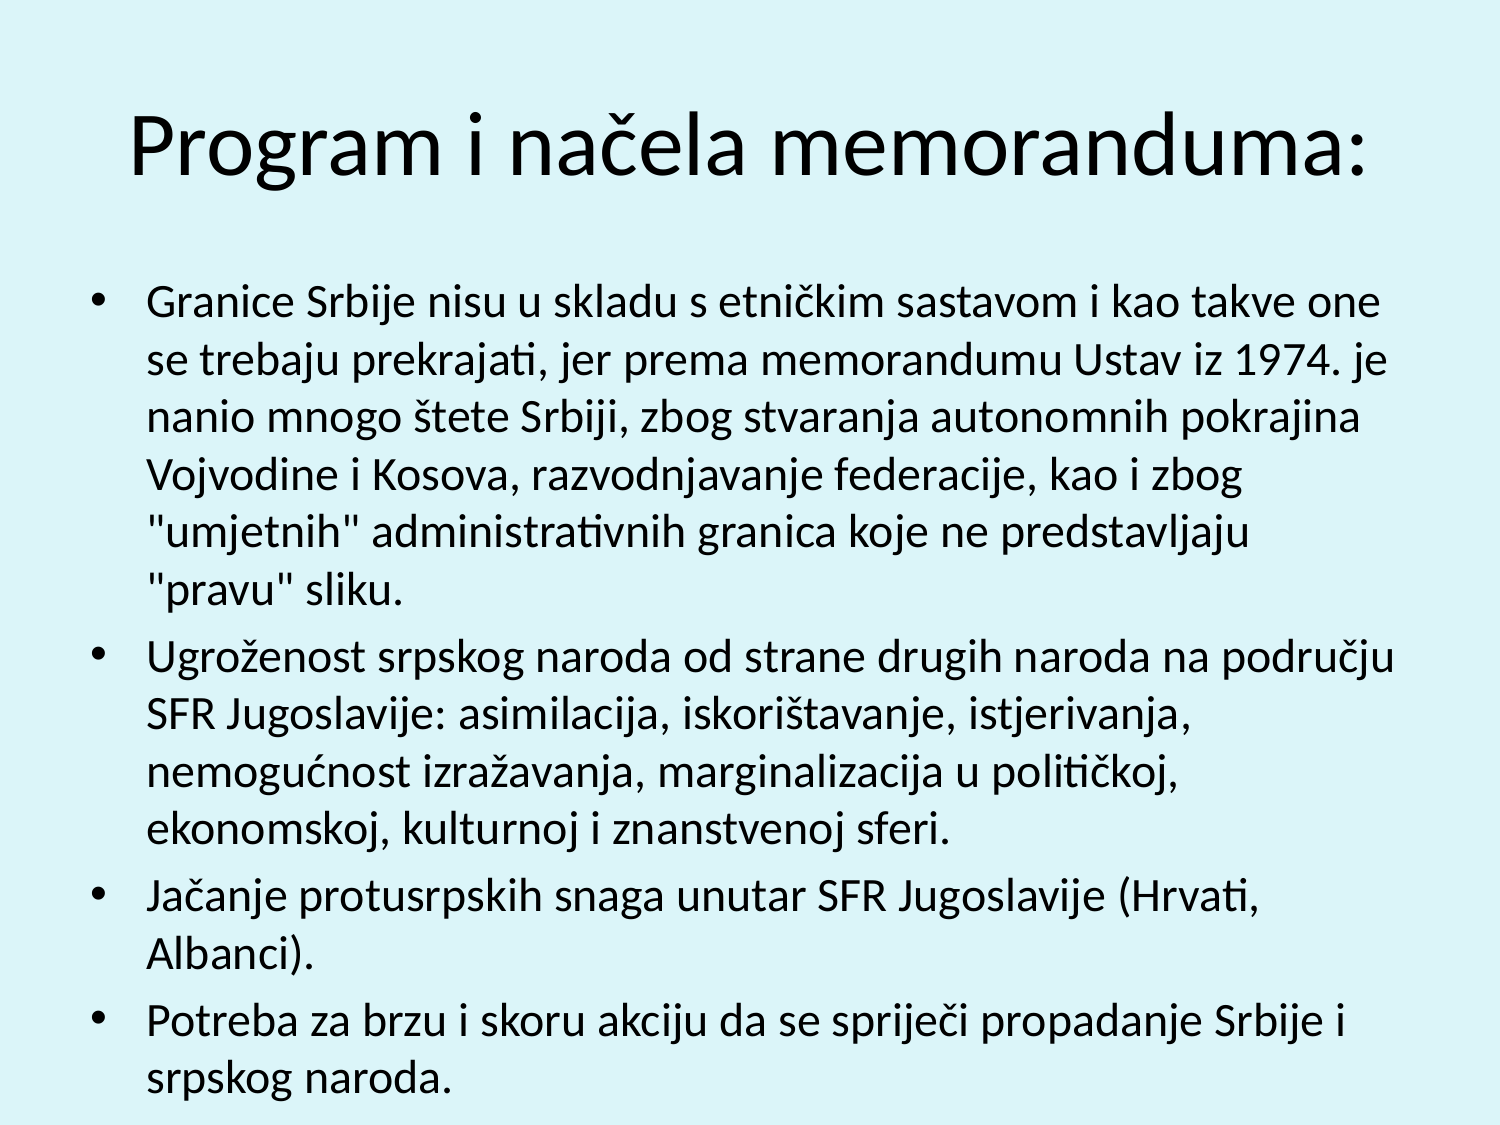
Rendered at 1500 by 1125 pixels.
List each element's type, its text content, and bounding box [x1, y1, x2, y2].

list Granice Srbije nisu u skladu s etničkim sastavom i kao takve one se trebaju prekrajati, jer prema memorandumu Ustav iz 1974. je nanio mnogo štete Srbiji, zbog stvaranja autonomnih pokrajina Vojvodine i Kosova, razvodnjavanje federacije, kao i zbog "umjetnih" administrativnih granica koje ne predstavljaju "pravu" sliku. Ugroženost srpskog naroda od strane drugih naroda na području SFR Jugoslavije: asimilacija, iskorištavanje, istjerivanja, nemogućnost izražavanja, marginalizacija u političkoj, ekonomskoj, kulturnoj i znanstvenoj sferi. Jačanje protusrpskih snaga unutar SFR Jugoslavije (Hrvati, Albanci). Potreba za brzu i skoru akciju da se spriječi propadanje Srbije i srpskog naroda. [75, 262, 1425, 1005]
title Program i načela memoranduma: [75, 45, 1425, 233]
